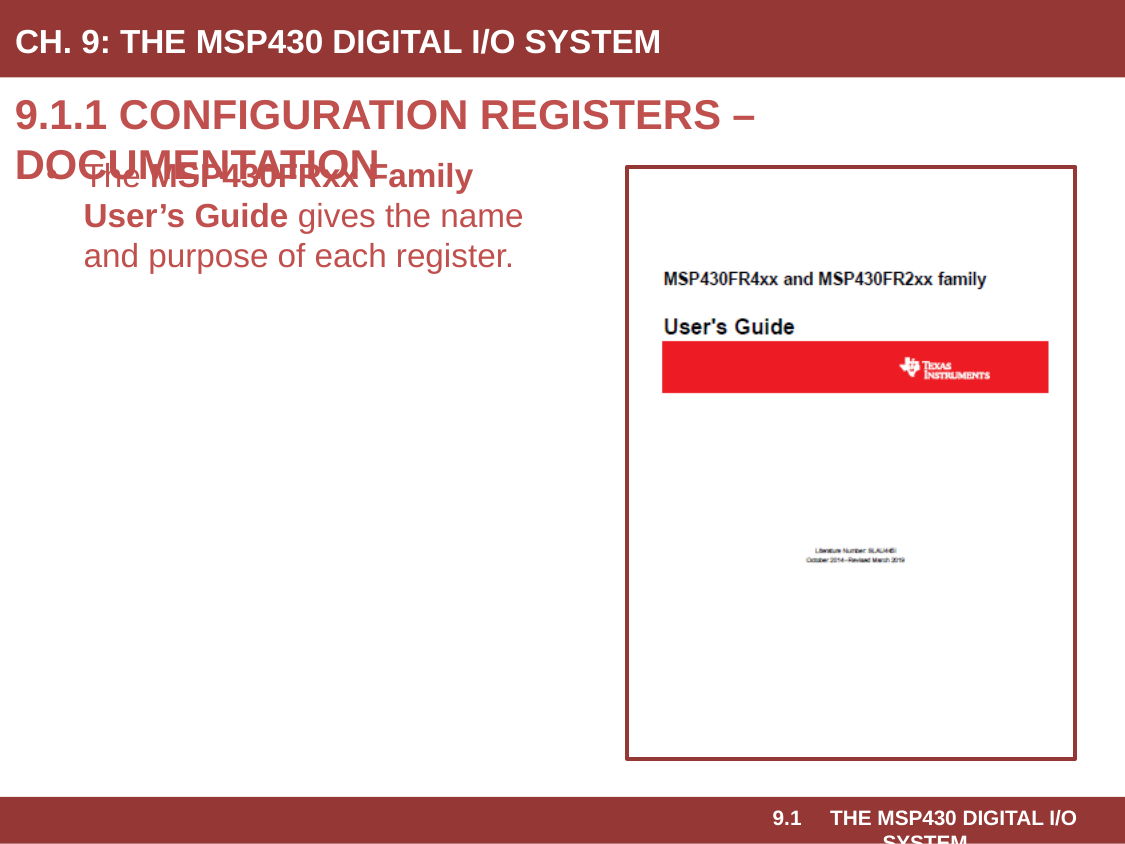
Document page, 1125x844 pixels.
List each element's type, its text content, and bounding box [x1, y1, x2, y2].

text_box [0, 795, 1125, 844]
text_box 9.1.1 Configuration Registers – Documentation [0, 80, 1088, 196]
text_box The MSP430FRxx Family User’s Guide gives the name and purpose of each register. [31, 146, 548, 620]
subtitle 9.1 The MSP430 Digital I/O System [725, 796, 1125, 844]
title Ch. 9: The MSP430 Digital I/O System [0, 1, 1125, 78]
picture [628, 168, 1074, 757]
